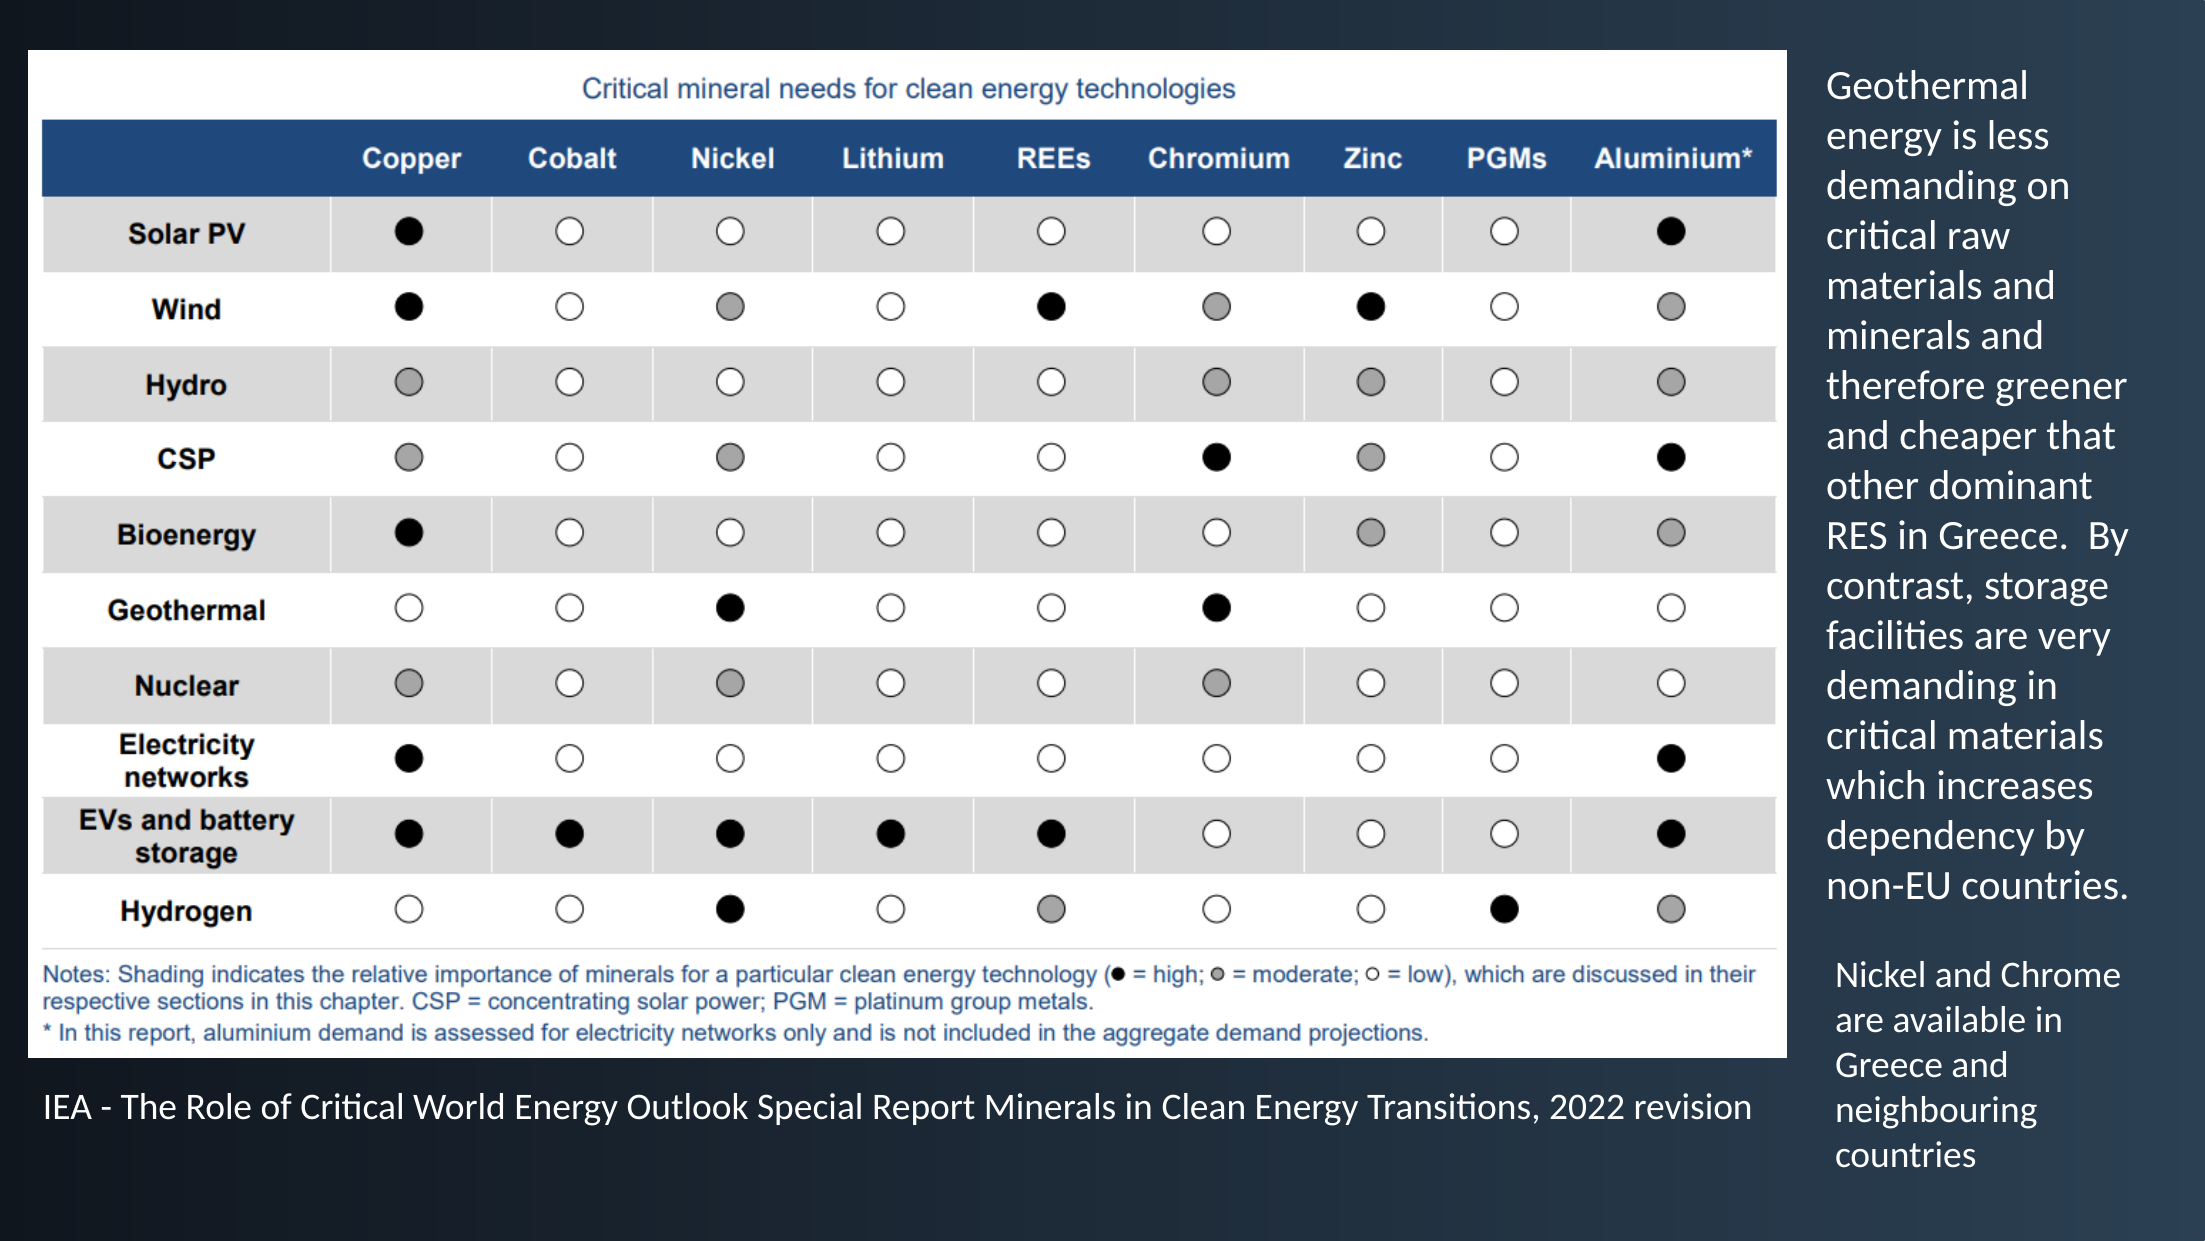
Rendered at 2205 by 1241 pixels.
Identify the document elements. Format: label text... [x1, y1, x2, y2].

picture [27, 49, 1788, 1059]
text_box IEA - The Role of Critical World Energy Outlook Special Report Minerals in Clean Energy Transitions, 2022 revision [28, 1074, 1787, 1134]
text_box Nickel and Chrome are available in Greece and neighbouring countries [1820, 942, 2150, 1183]
text_box Geothermal energy is less demanding on critical raw materials and minerals and therefore greener and cheaper that other dominant RES in Greece. By contrast, storage facilities are very demanding in critical materials which increases dependency by non-EU countries. [1811, 50, 2162, 916]
